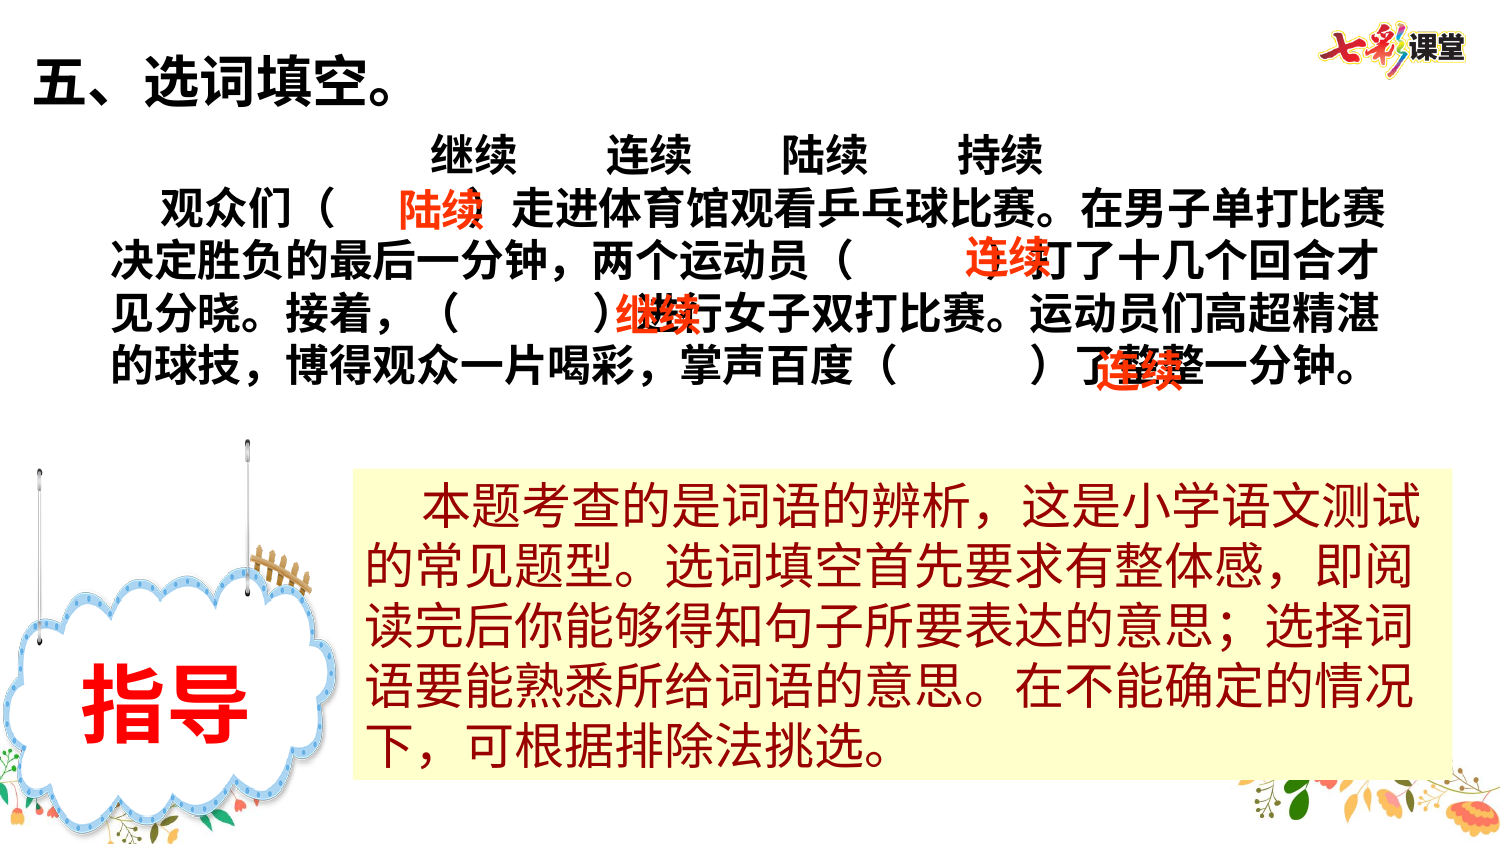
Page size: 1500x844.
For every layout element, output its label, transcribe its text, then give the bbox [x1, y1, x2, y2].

text_box 连续 [953, 223, 1094, 288]
text_box 陆续 [386, 176, 527, 241]
picture [1194, 726, 1500, 844]
text_box 本题考查的是词语的辨析，这是小学语文测试的常见题型。选词填空首先要求有整体感，即阅读完后你能够得知句子所要表达的意思；选择词语要能熟悉所给词语的意思。在不能确定的情况下，可根据排除法挑选。 [352, 468, 1453, 780]
text_box 连续 [1085, 338, 1225, 403]
picture [0, 439, 384, 844]
text_box 继续 连续 陆续 持续 观众们（ ）走进体育馆观看乒乓球比赛。在男子单打比赛决定胜负的最后一分钟，两个运动员（ ）打了十几个回合才见分晓。接着，（ ）进行女子双打比赛。运动员们高超精湛的球技，博得观众一片喝彩，掌声百度（ ）了整整一分钟。 [99, 122, 1399, 396]
text_box 继续 [603, 281, 744, 346]
text_box 五、选词填空。 [19, 41, 437, 120]
picture [1316, 20, 1468, 80]
